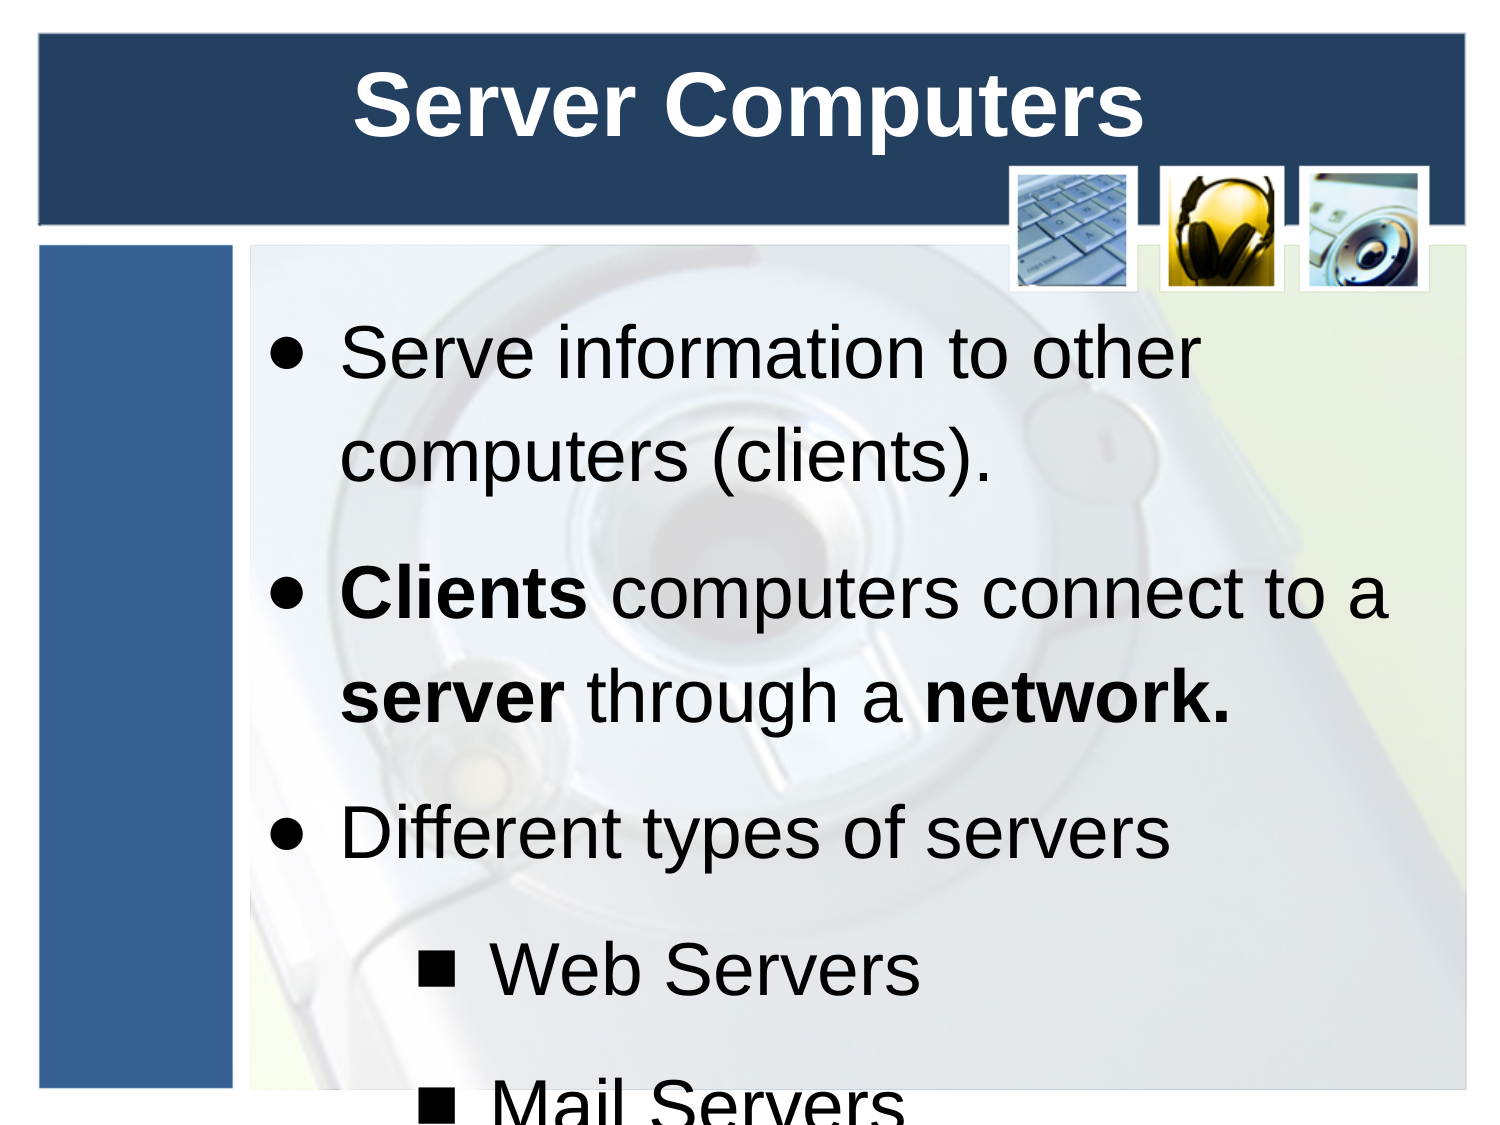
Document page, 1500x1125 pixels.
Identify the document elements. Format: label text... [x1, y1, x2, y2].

title Server Computers [75, 37, 1425, 163]
list Serve information to other computers (clients). Clients computers connect to a server through a network. Different types of servers Web Servers Mail Servers Game Servers [249, 275, 1425, 1082]
picture [0, 0, 1500, 1125]
